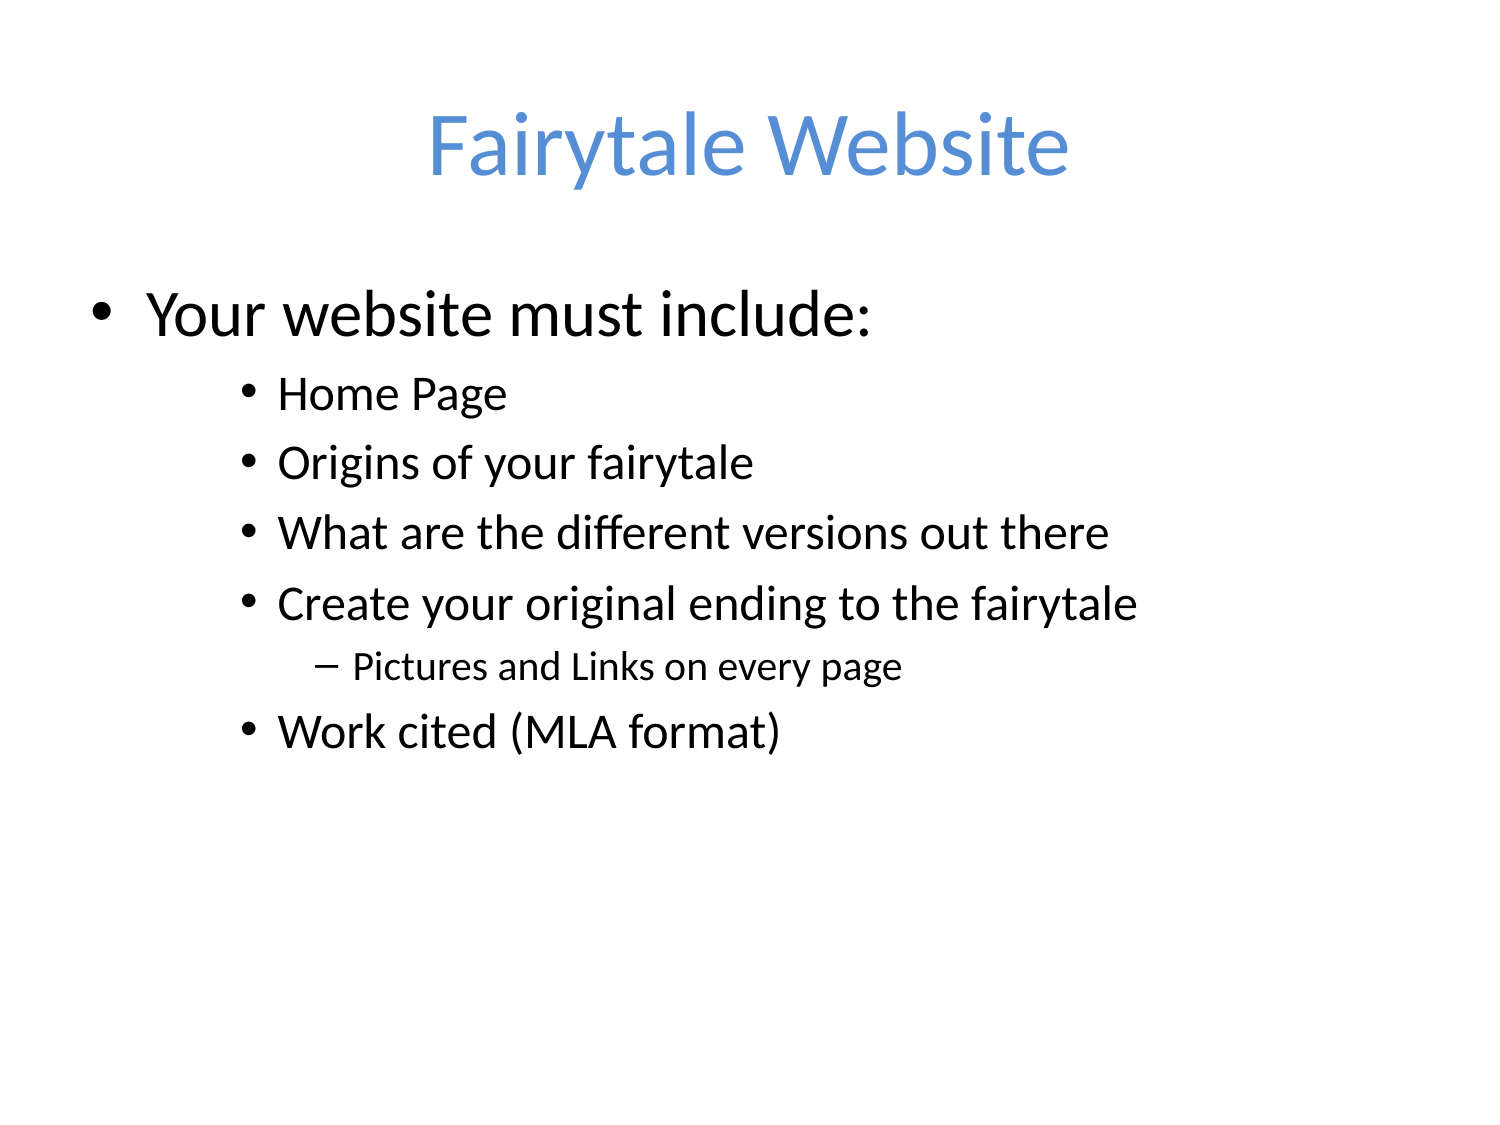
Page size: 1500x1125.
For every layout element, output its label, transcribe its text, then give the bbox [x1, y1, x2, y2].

list Your website must include: Home Page Origins of your fairytale What are the different versions out there Create your original ending to the fairytale Pictures and Links on every page Work cited (MLA format) [75, 262, 1425, 1005]
title Fairytale Website [75, 45, 1425, 233]
